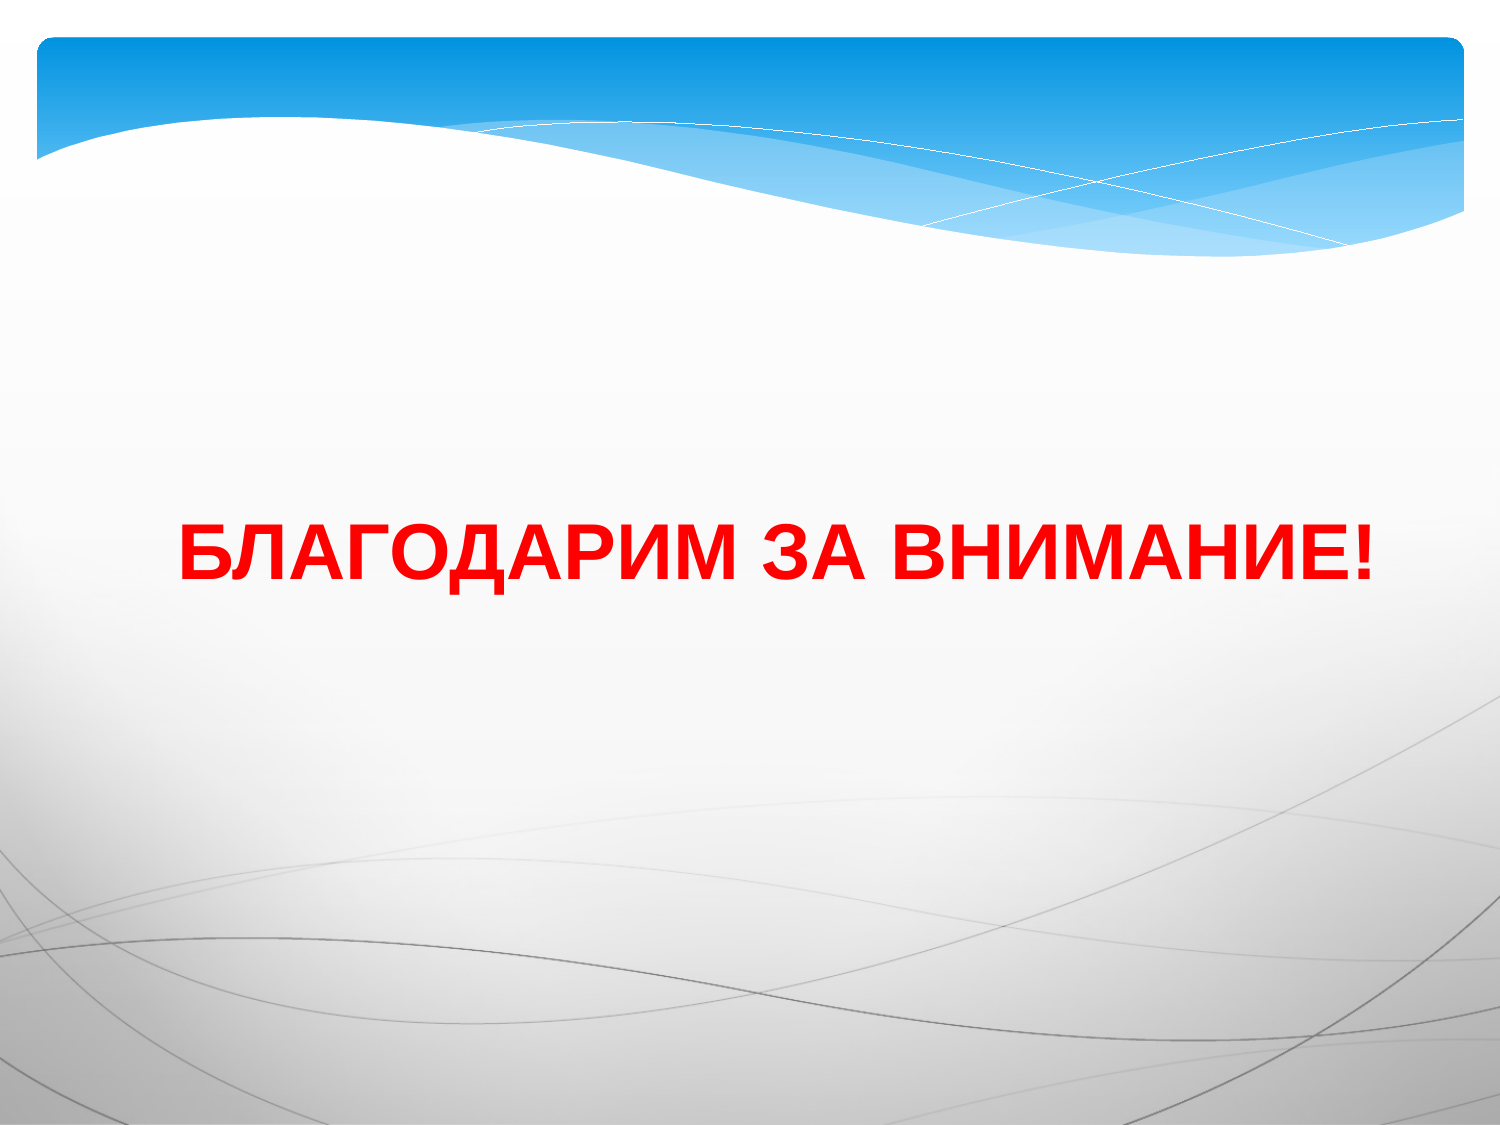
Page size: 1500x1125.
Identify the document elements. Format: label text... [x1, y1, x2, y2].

text_box БЛАГОДАРИМ ЗА ВНИМАНИЕ! [53, 302, 1400, 603]
